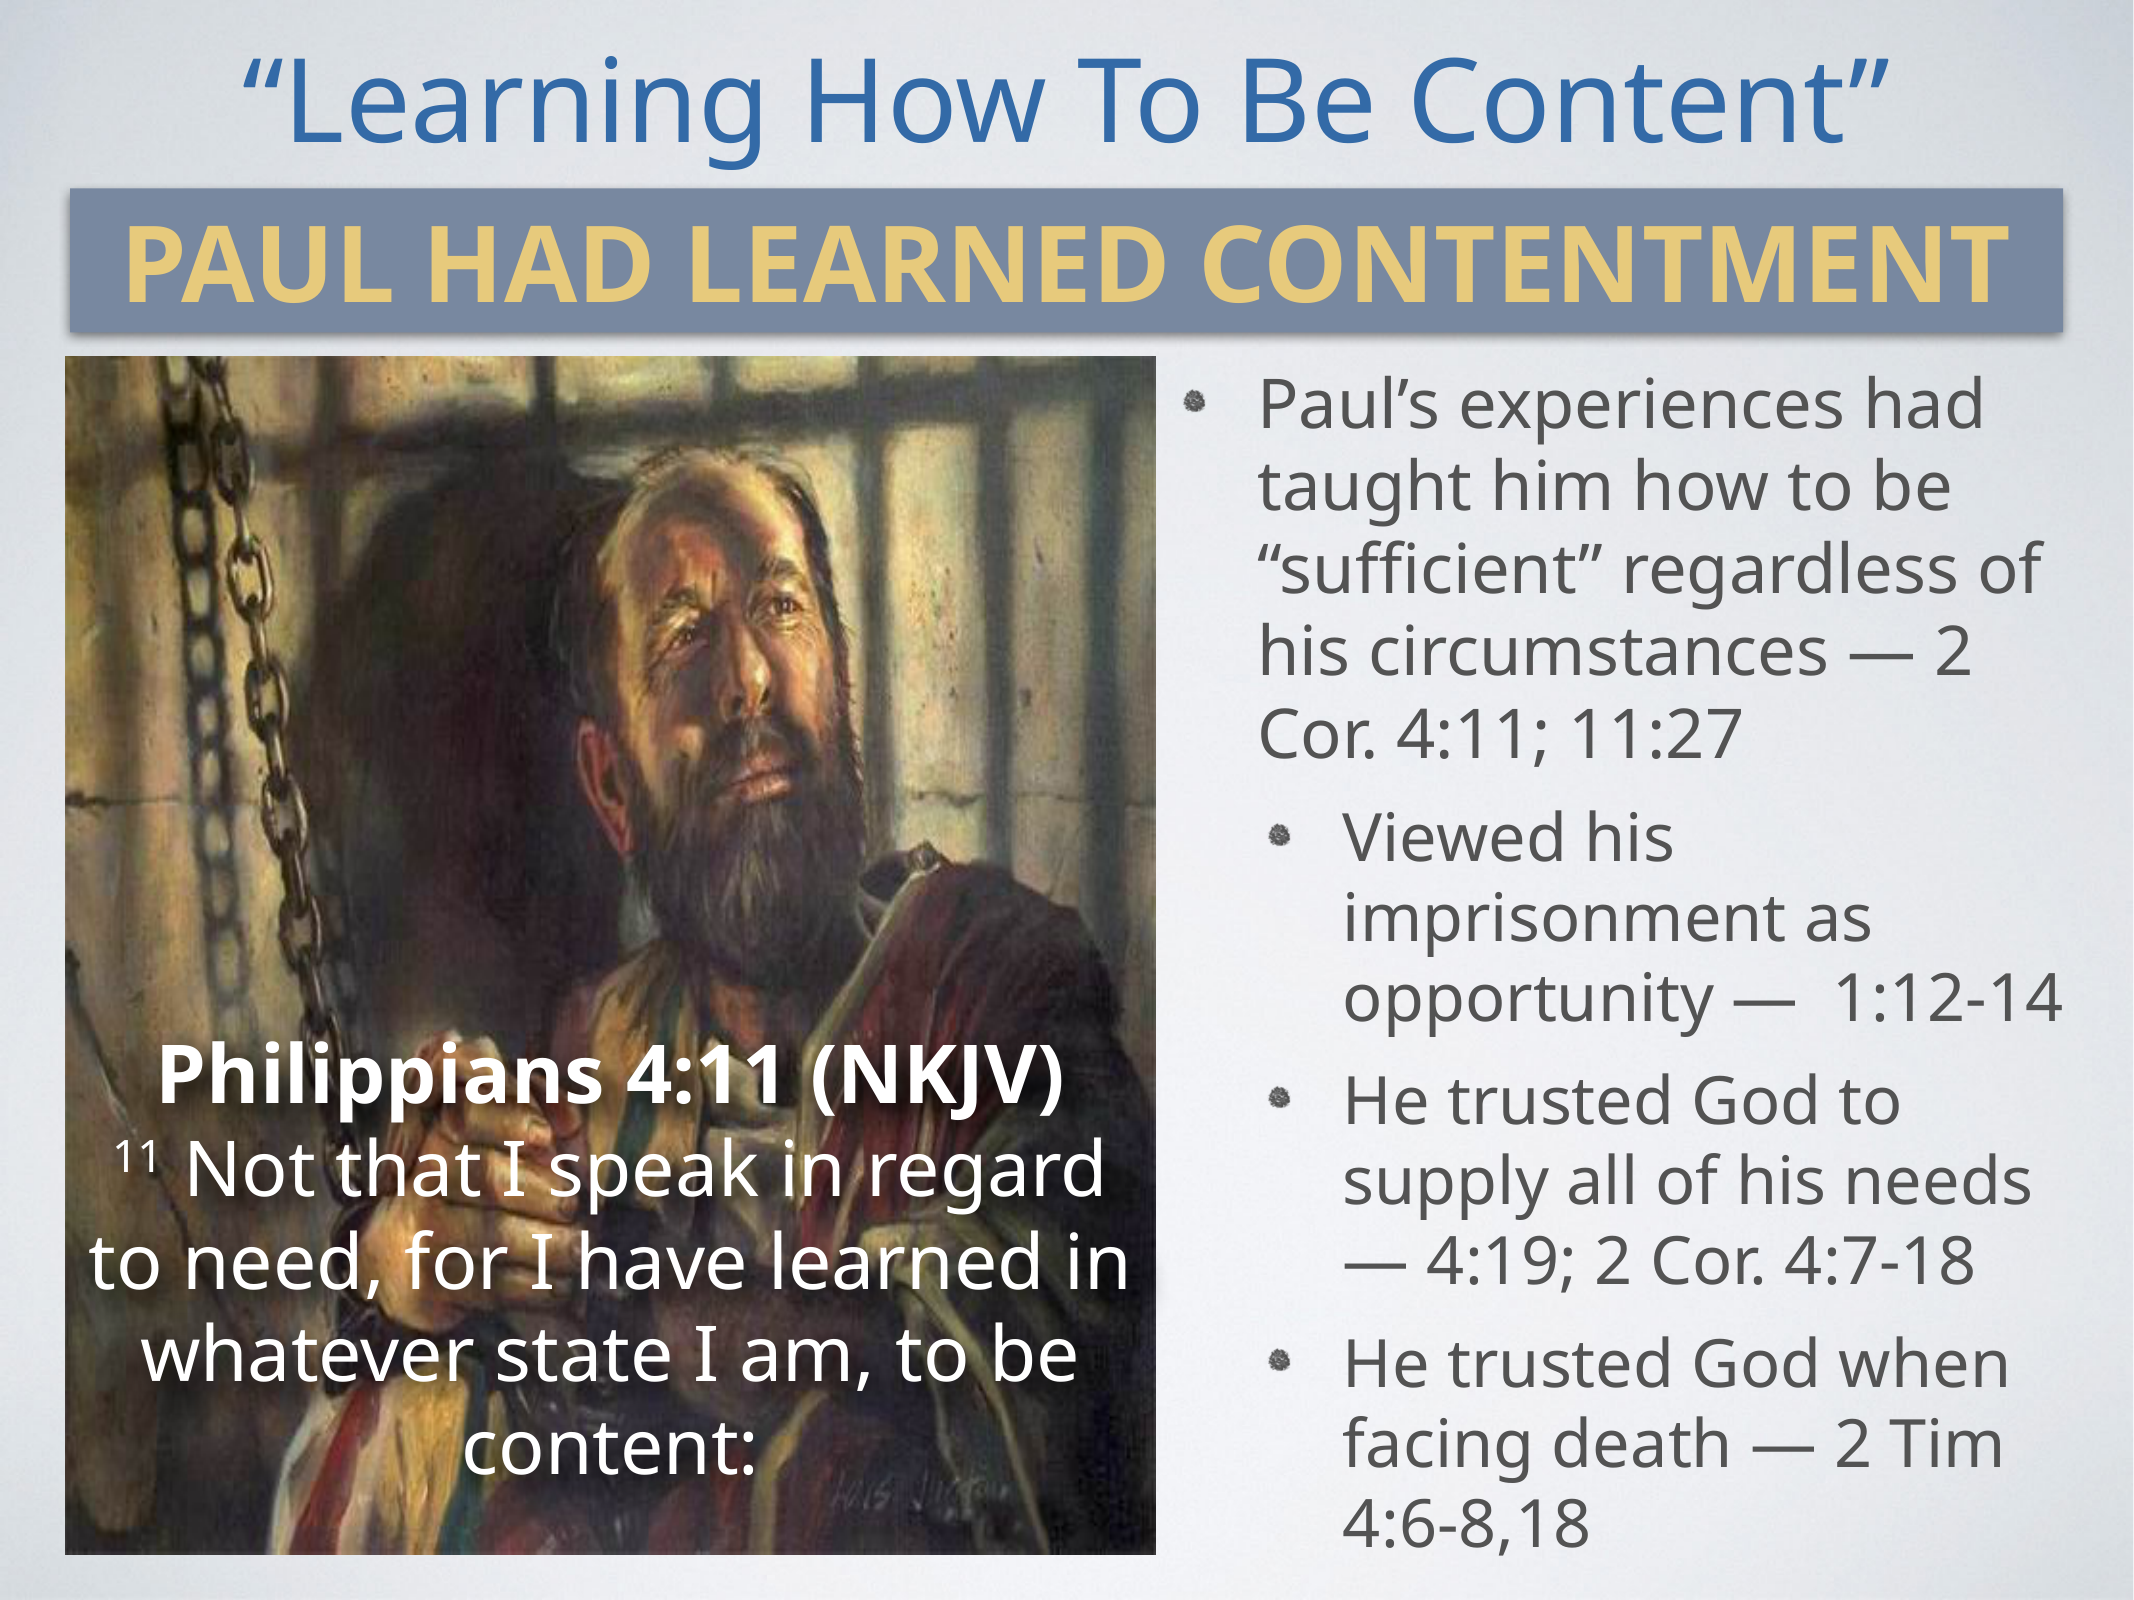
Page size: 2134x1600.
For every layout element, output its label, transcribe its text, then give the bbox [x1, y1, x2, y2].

text_box “Learning How To Be Content” [233, 17, 1900, 174]
text_box Paul’s experiences had taught him how to be “sufficient” regardless of his circumstances — 2 Cor. 4:11; 11:27 Viewed his imprisonment as opportunity — 1:12-14 He trusted God to supply all of his needs — 4:19; 2 Cor. 4:7-18 He trusted God when facing death — 2 Tim 4:6-8,18 [1173, 351, 2115, 1569]
text_box Paul Had Learned Contentment [70, 188, 2064, 333]
picture [0, 0, 2134, 1600]
